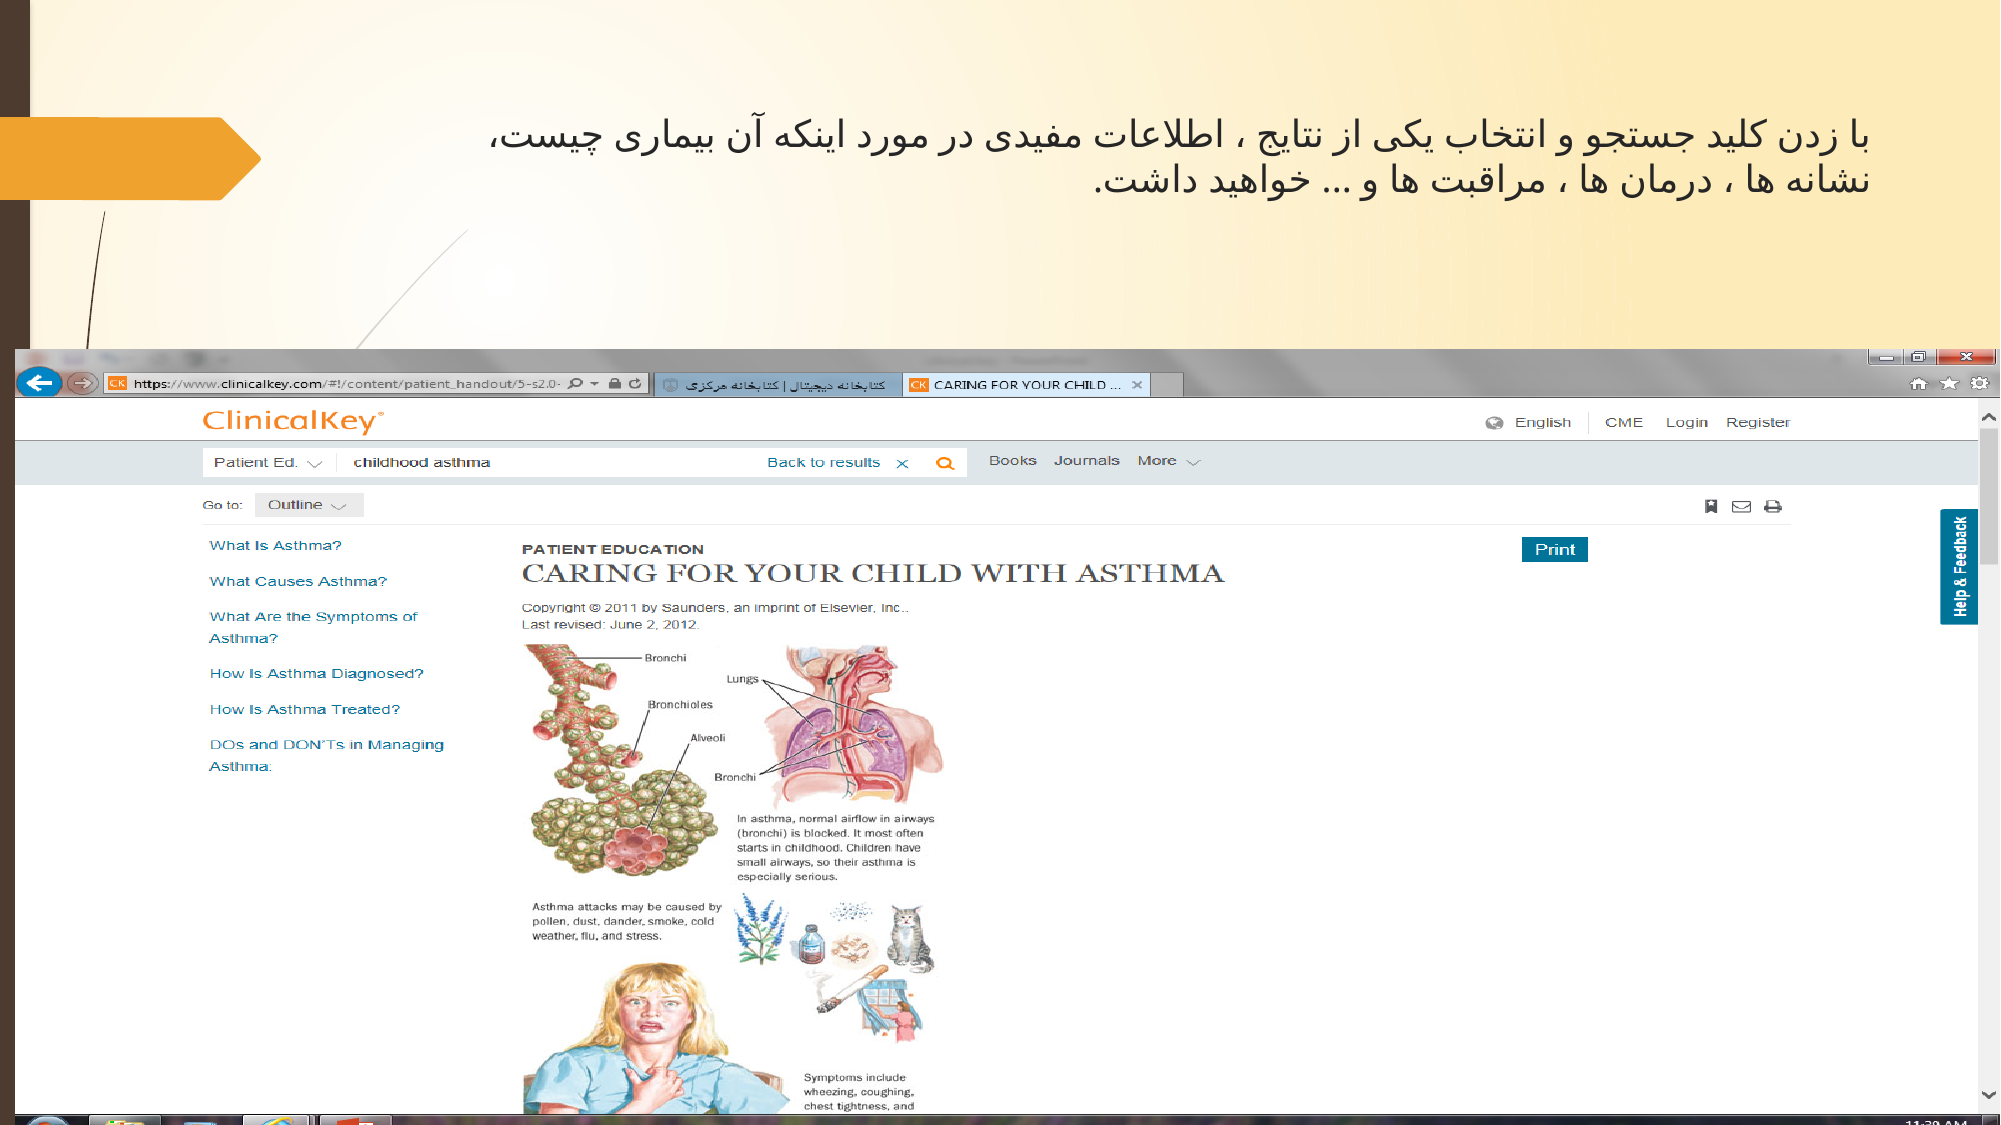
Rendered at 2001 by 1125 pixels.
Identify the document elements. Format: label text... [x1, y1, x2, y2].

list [15, 349, 2000, 1125]
title با زدن کلید جستجو و انتخاب یکی از نتایج ، اطلاعات مفیدی در مورد اینکه آن بیماری چیست، نشانه ها ، درمان ها ، مراقبت ها و ... خواهید داشت. [425, 102, 1888, 313]
